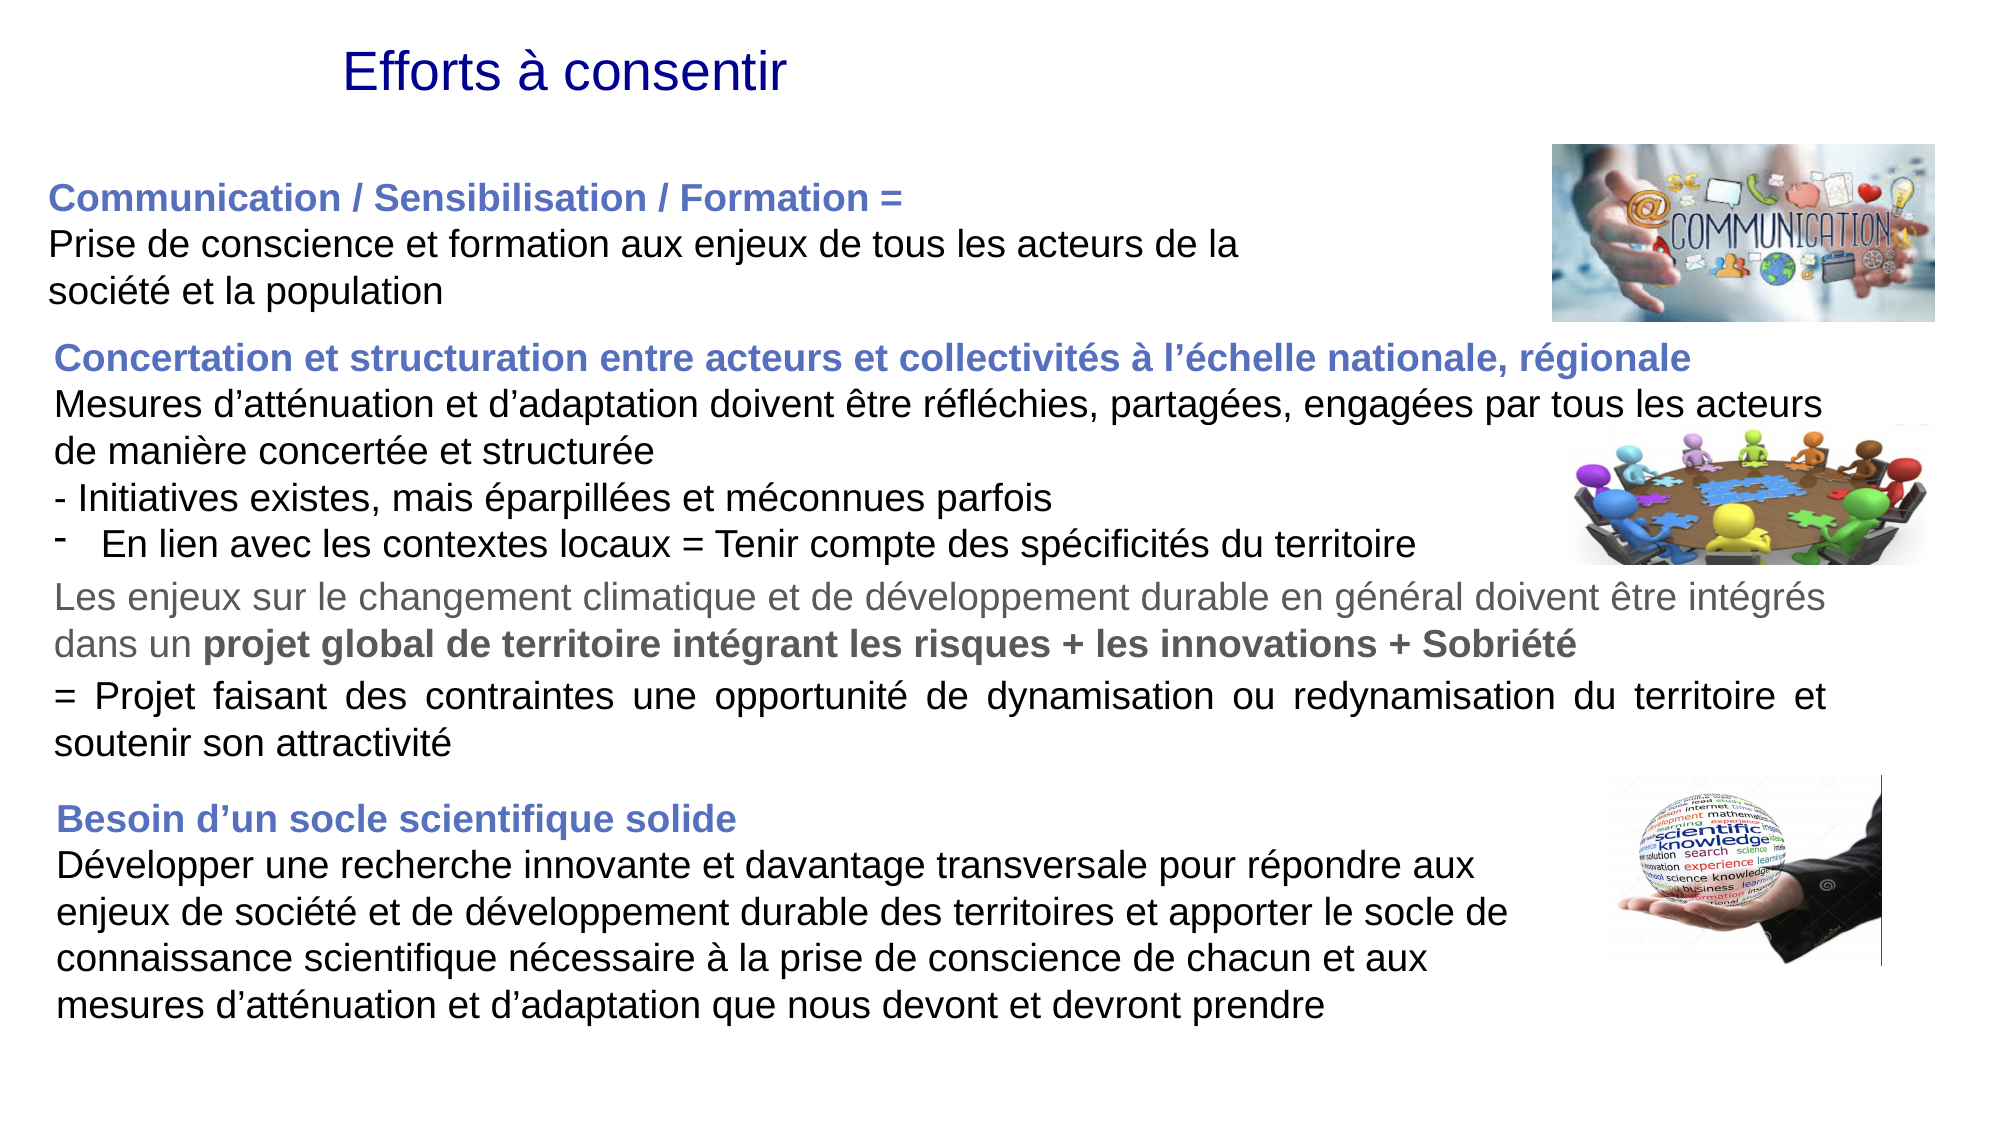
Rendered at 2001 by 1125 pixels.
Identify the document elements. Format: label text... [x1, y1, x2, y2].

title Efforts à consentir [327, 23, 1021, 111]
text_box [39, 324, 1935, 777]
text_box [41, 775, 1882, 1037]
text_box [33, 144, 1935, 322]
